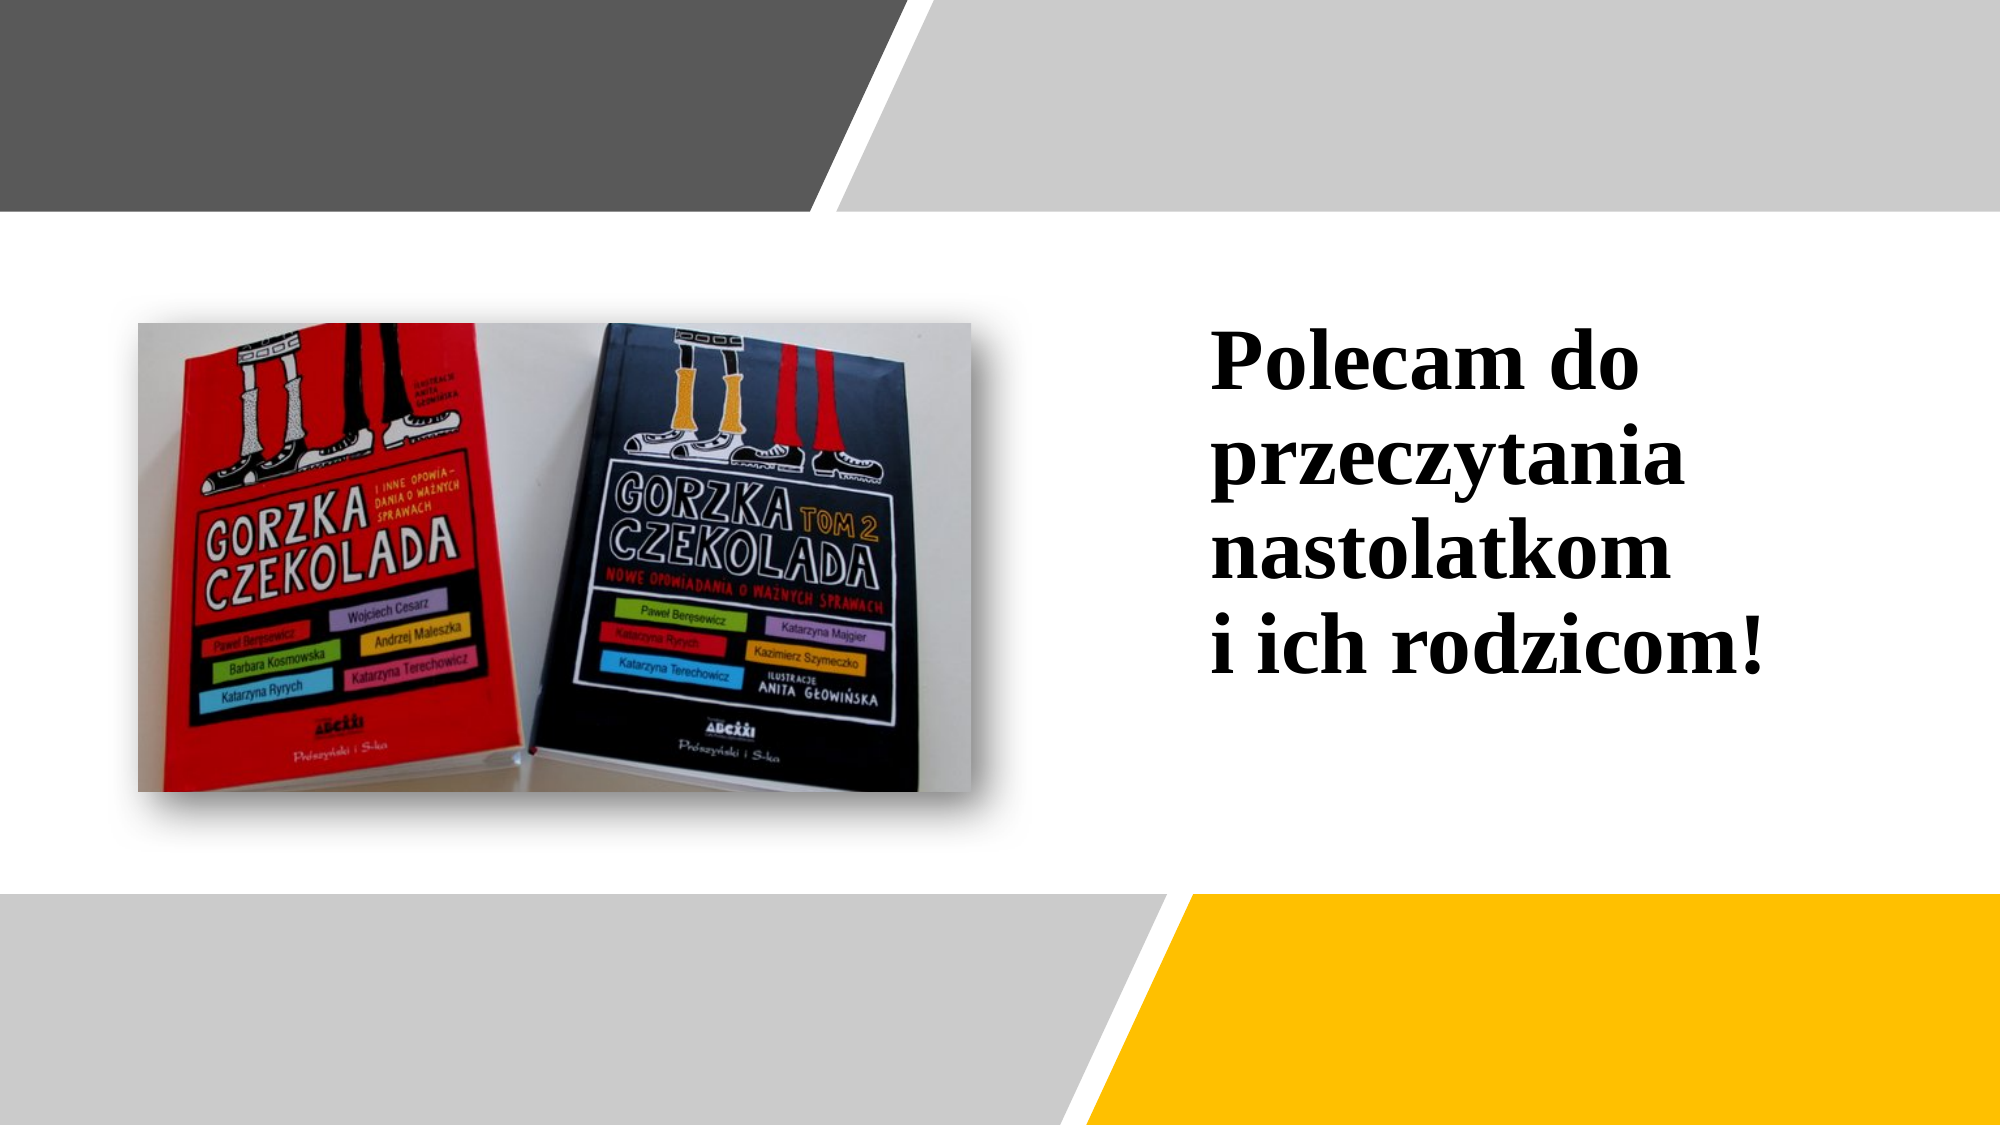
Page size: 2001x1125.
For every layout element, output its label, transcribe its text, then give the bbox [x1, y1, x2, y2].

text_box [0, 0, 909, 213]
picture [137, 322, 972, 792]
text_box [0, 893, 1169, 1125]
text_box [834, 0, 2000, 213]
title Polecam do przeczytania nastolatkom i ich rodzicom! [1195, 271, 1897, 700]
text_box [1085, 893, 2000, 1125]
